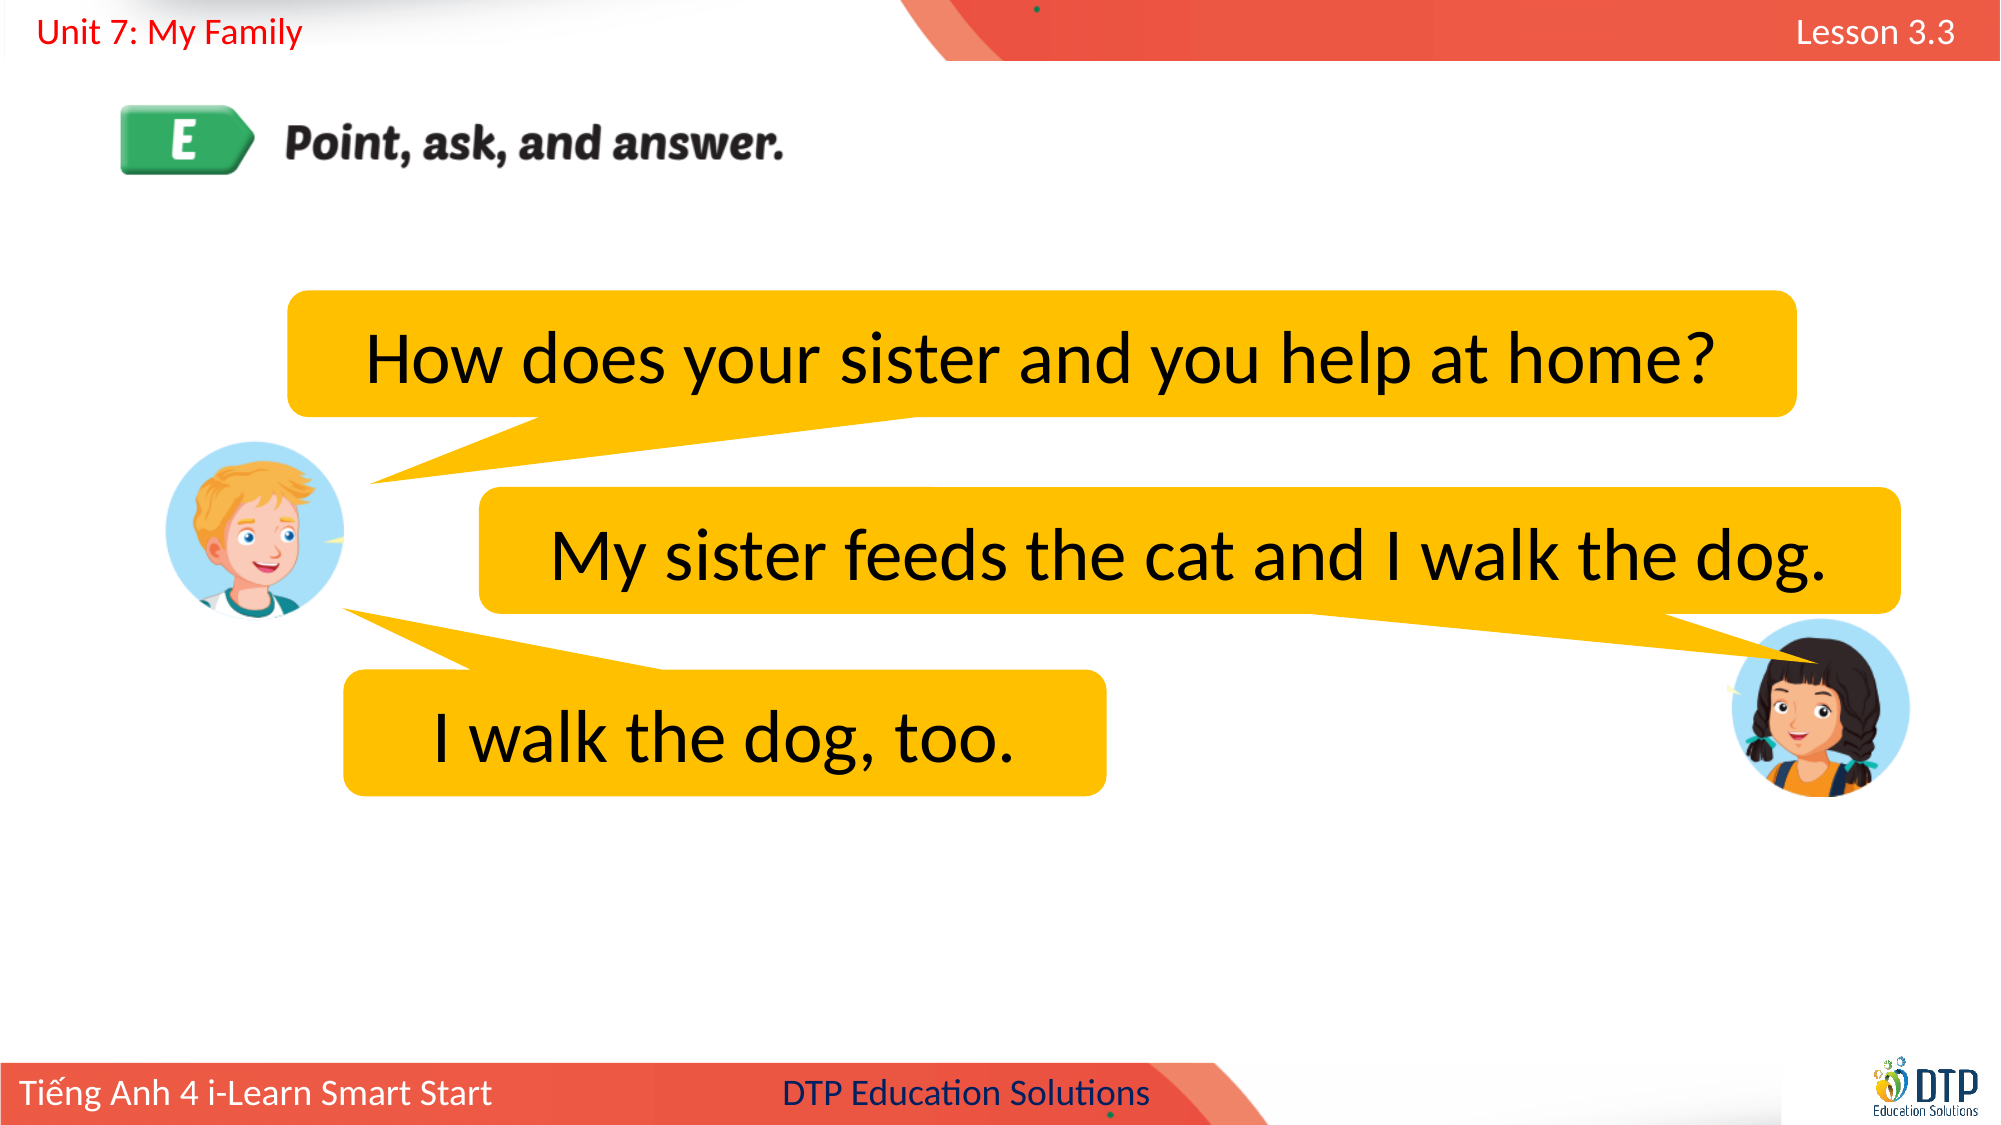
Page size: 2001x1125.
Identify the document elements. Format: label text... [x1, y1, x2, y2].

picture [2, 1063, 1782, 1125]
text_box How does your sister and you help at home? [286, 289, 1798, 486]
picture [4, 0, 2000, 61]
text_box I walk the dog, too. [342, 607, 1108, 798]
picture [102, 90, 815, 190]
picture [134, 417, 344, 628]
text_box My sister feeds the cat and I walk the dog. [477, 485, 1902, 656]
picture [1727, 613, 1913, 797]
picture [1869, 1023, 1982, 1125]
